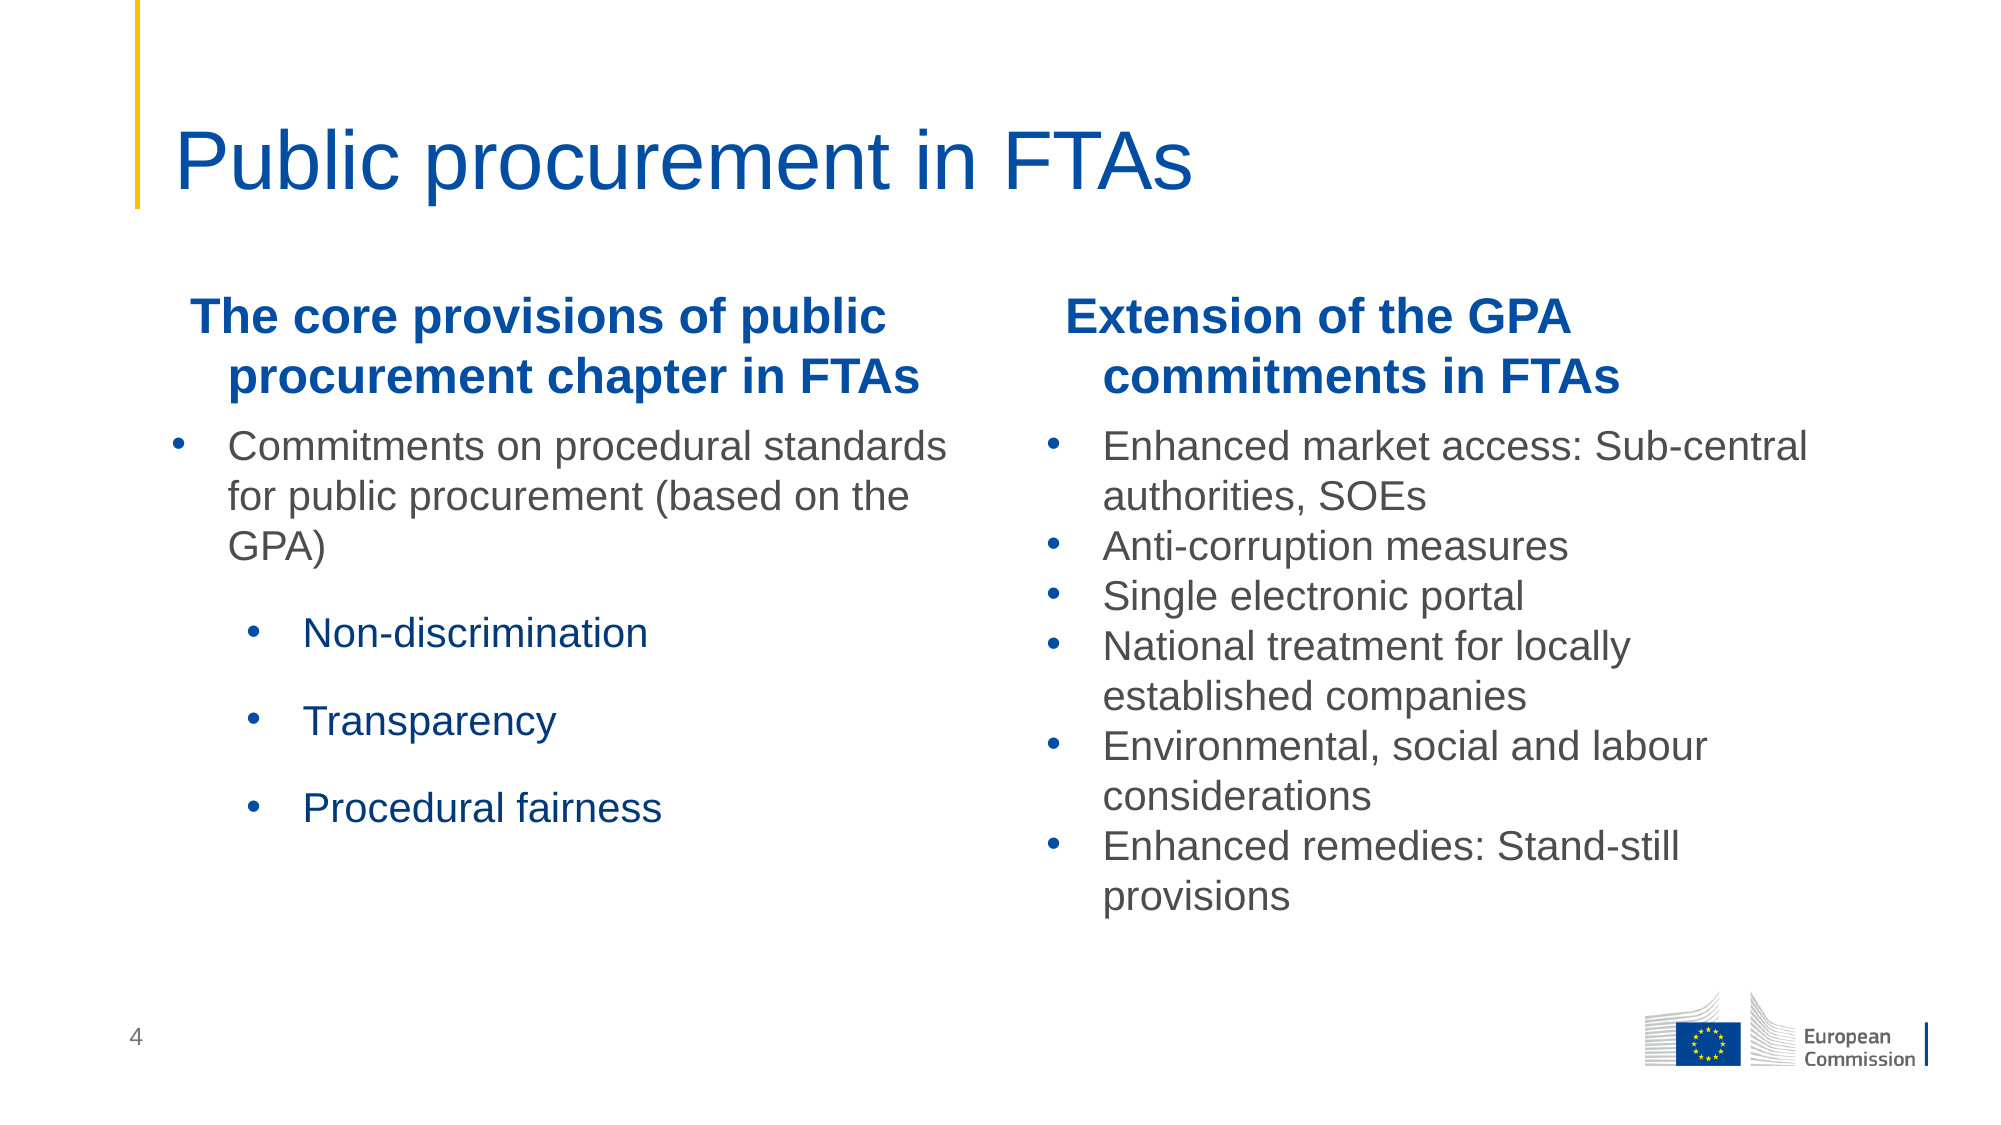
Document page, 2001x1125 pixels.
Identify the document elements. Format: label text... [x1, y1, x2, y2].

title Public procurement in FTAs [159, 79, 1885, 208]
list Enhanced market access: Sub-central authorities, SOEs Anti-corruption measures Single electronic portal National treatment for locally established companies Environmental, social and labour considerations Enhanced remedies: Stand-still provisions [1012, 410, 1863, 920]
picture [1645, 991, 1928, 1066]
list Commitments on procedural standards for public procurement (based on the GPA) Non-discrimination Transparency Procedural fairness [137, 410, 984, 920]
list The core provisions of public procurement chapter in FTAs [137, 275, 984, 410]
slide_number 4 [114, 1005, 565, 1066]
list Extension of the GPA commitments in FTAs [1012, 275, 1863, 410]
